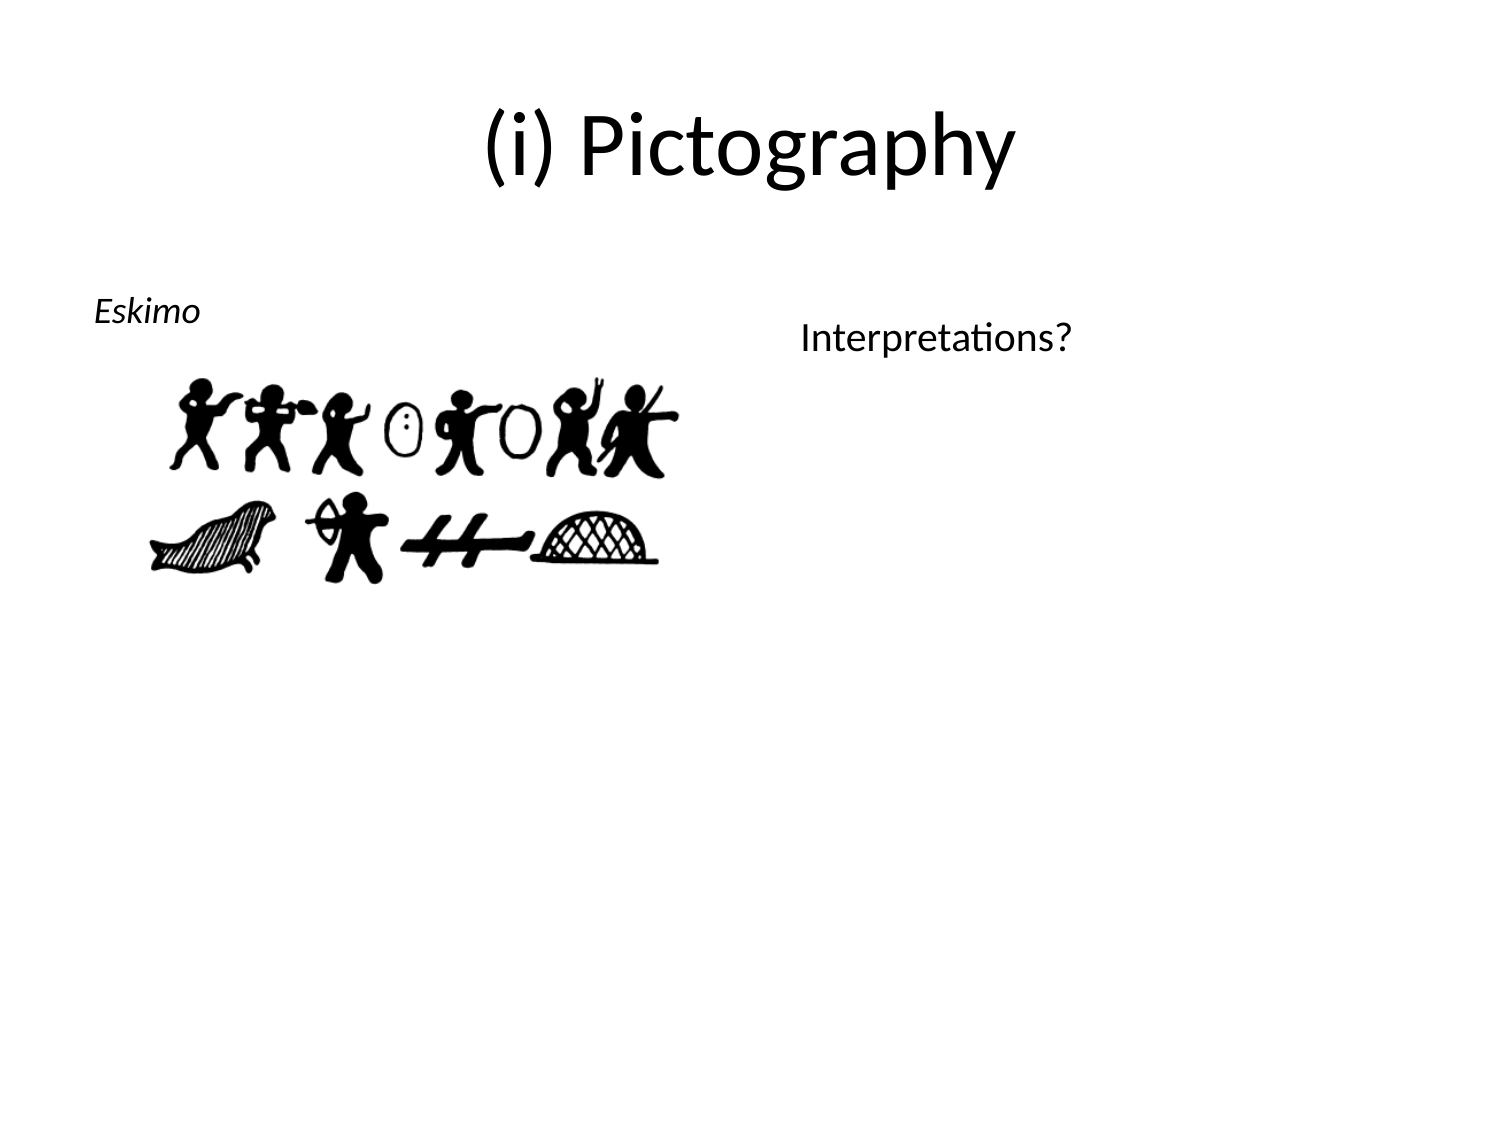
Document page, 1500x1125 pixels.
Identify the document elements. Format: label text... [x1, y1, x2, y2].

title (i) Pictography [75, 45, 1425, 233]
picture [147, 361, 686, 610]
list Interpretations? [785, 302, 1105, 386]
text_box Eskimo [78, 278, 216, 339]
